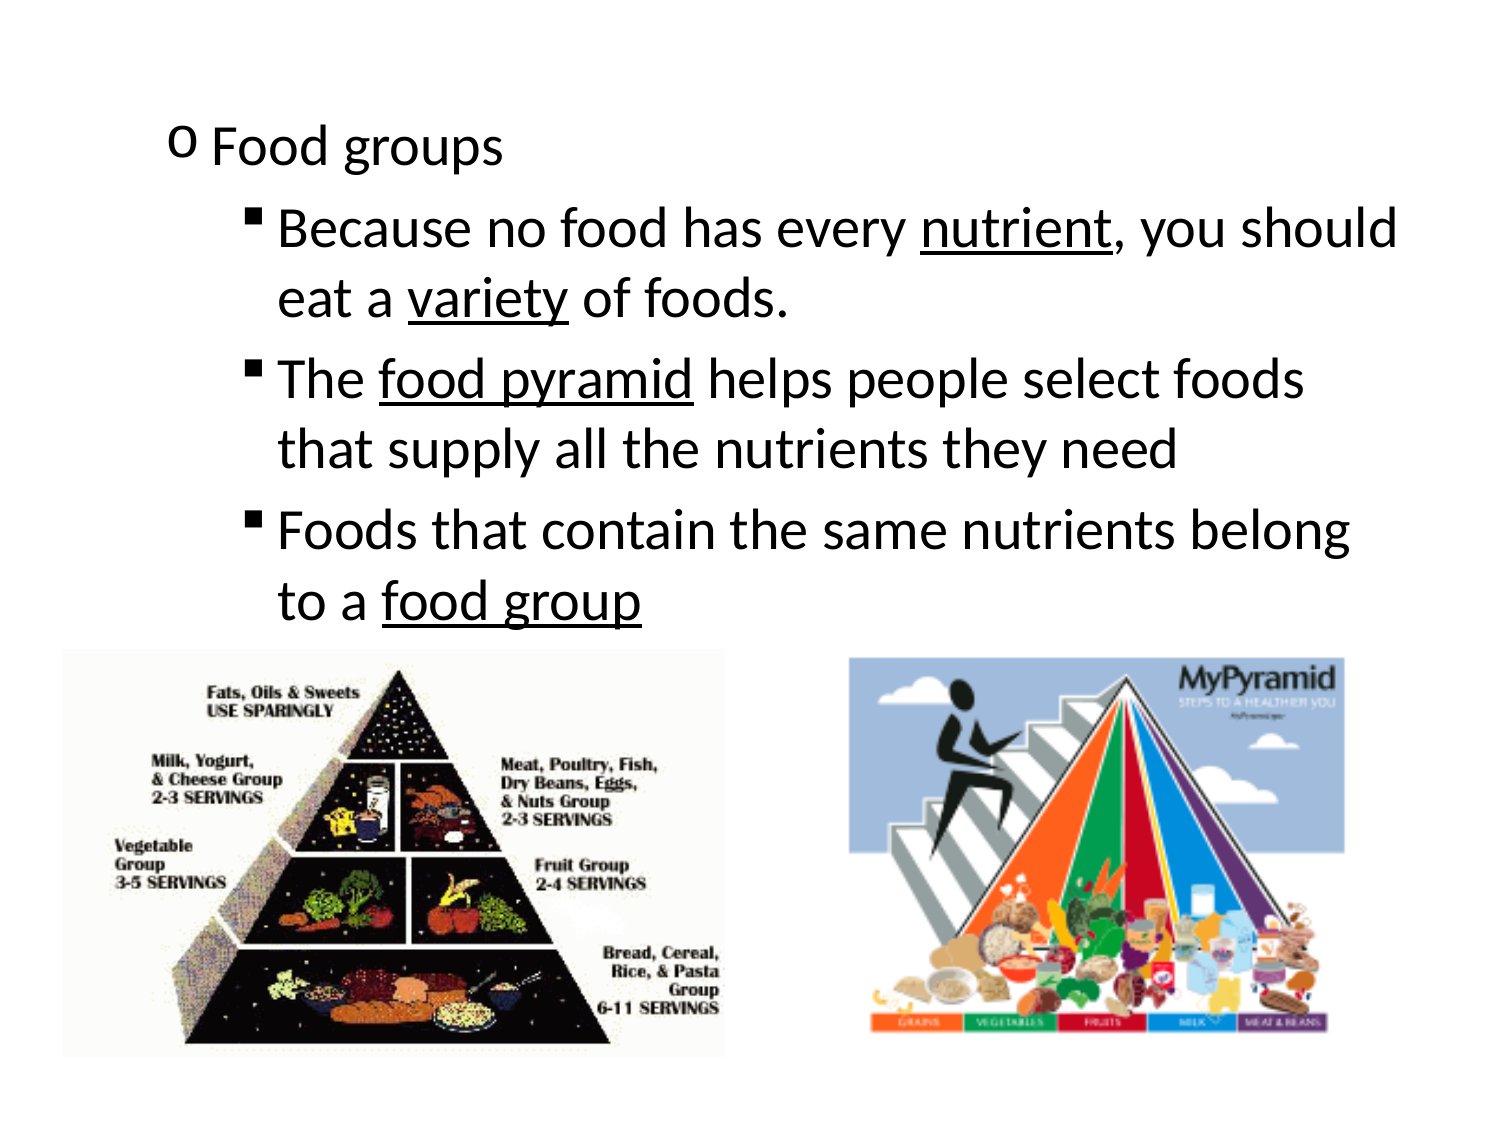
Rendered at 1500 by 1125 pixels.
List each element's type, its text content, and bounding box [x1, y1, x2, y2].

list Food groups Because no food has every nutrient, you should eat a variety of foods. The food pyramid helps people select foods that supply all the nutrients they need Foods that contain the same nutrients belong to a food group [75, 99, 1425, 1005]
picture [838, 649, 1357, 1051]
picture [62, 649, 726, 1057]
